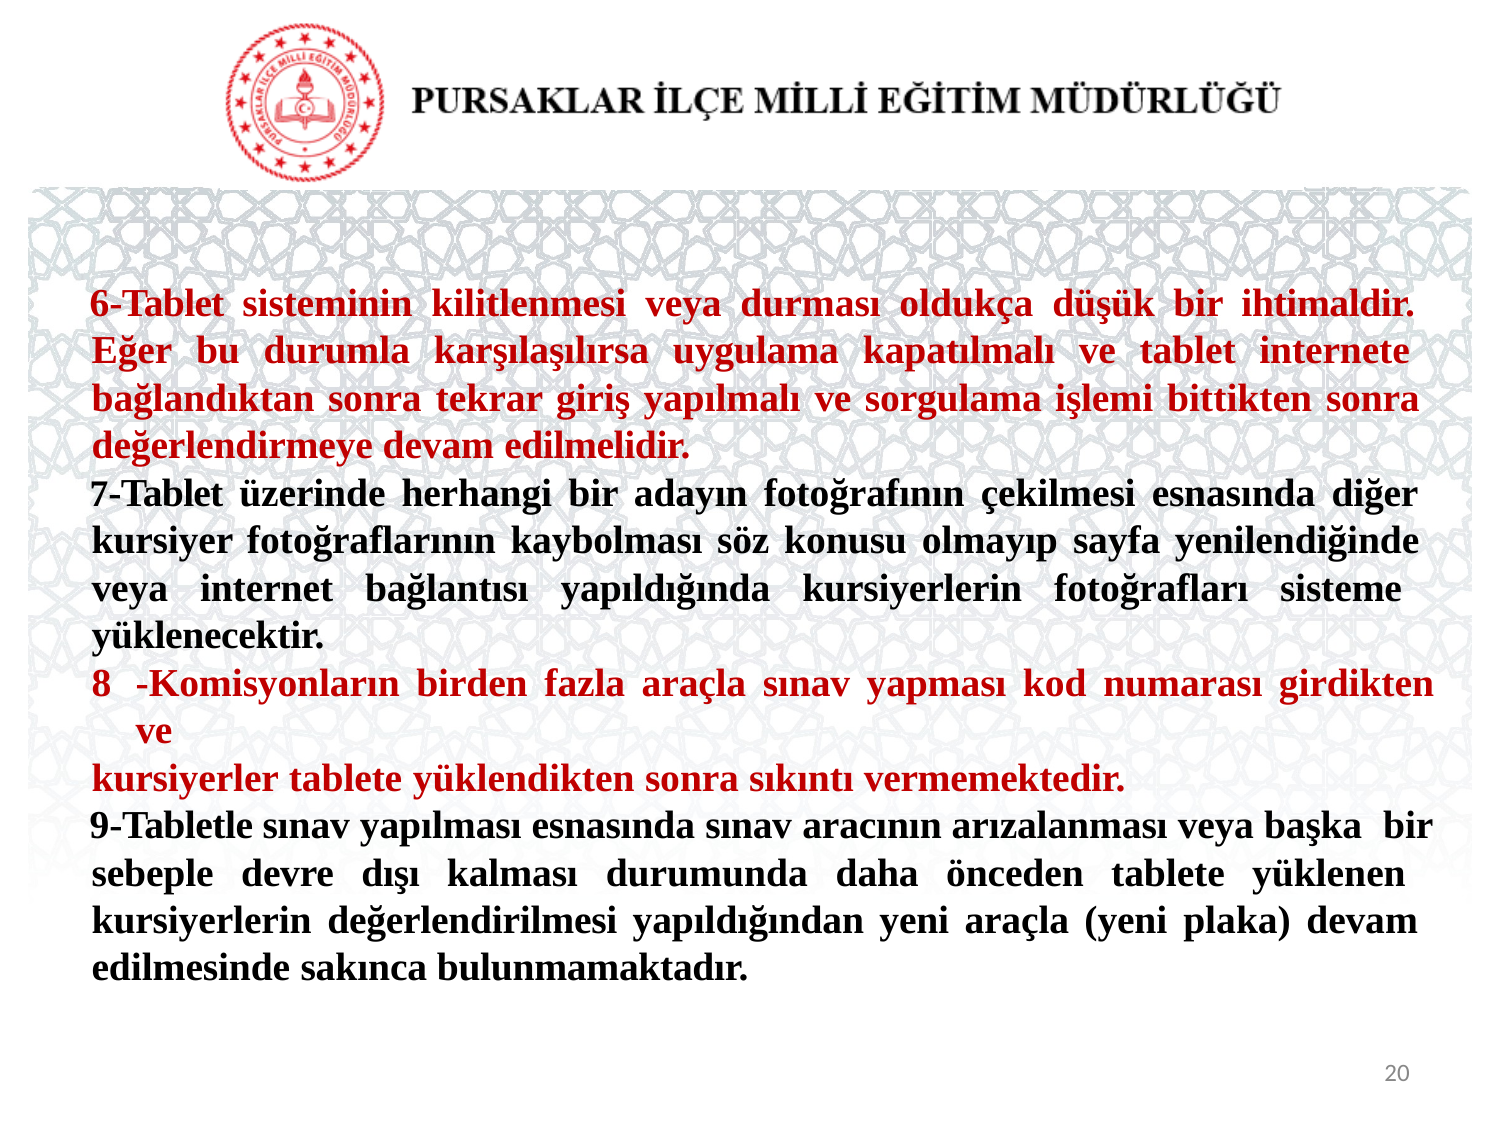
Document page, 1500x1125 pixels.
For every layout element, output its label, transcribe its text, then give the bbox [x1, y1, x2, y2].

picture [27, 4, 1472, 904]
text_box -Tablet sisteminin kilitlenmesi veya durması oldukça düşük bir ihtimaldir. Eğer bu durumla karşılaşılırsa uygulama kapatılmalı ve tablet internete bağlandıktan sonra tekrar giriş yapılmalı ve sorgulama işlemi bittikten sonra değerlendirmeye devam edilmelidir. -Tablet üzerinde herhangi bir adayın fotoğrafının çekilmesi esnasında diğer kursiyer fotoğraflarının kaybolması söz konusu olmayıp sayfa yenilendiğinde veya internet bağlantısı yapıldığında kursiyerlerin fotoğrafları sisteme yüklenecektir. -Komisyonların birden fazla araçla sınav yapması kod numarası girdikten ve kursiyerler tablete yüklendikten sonra sıkıntı vermemektedir. -Tabletle sınav yapılması esnasında sınav aracının arızalanması veya başka bir sebeple devre dışı kalması durumunda daha önceden tablete yüklenen kursiyerlerin değerlendirilmesi yapıldığından yeni araçla (yeni plaka) devam edilmesinde sakınca bulunmamaktadır. [89, 912, 1435, 989]
text_box 20 [1384, 1062, 1410, 1111]
